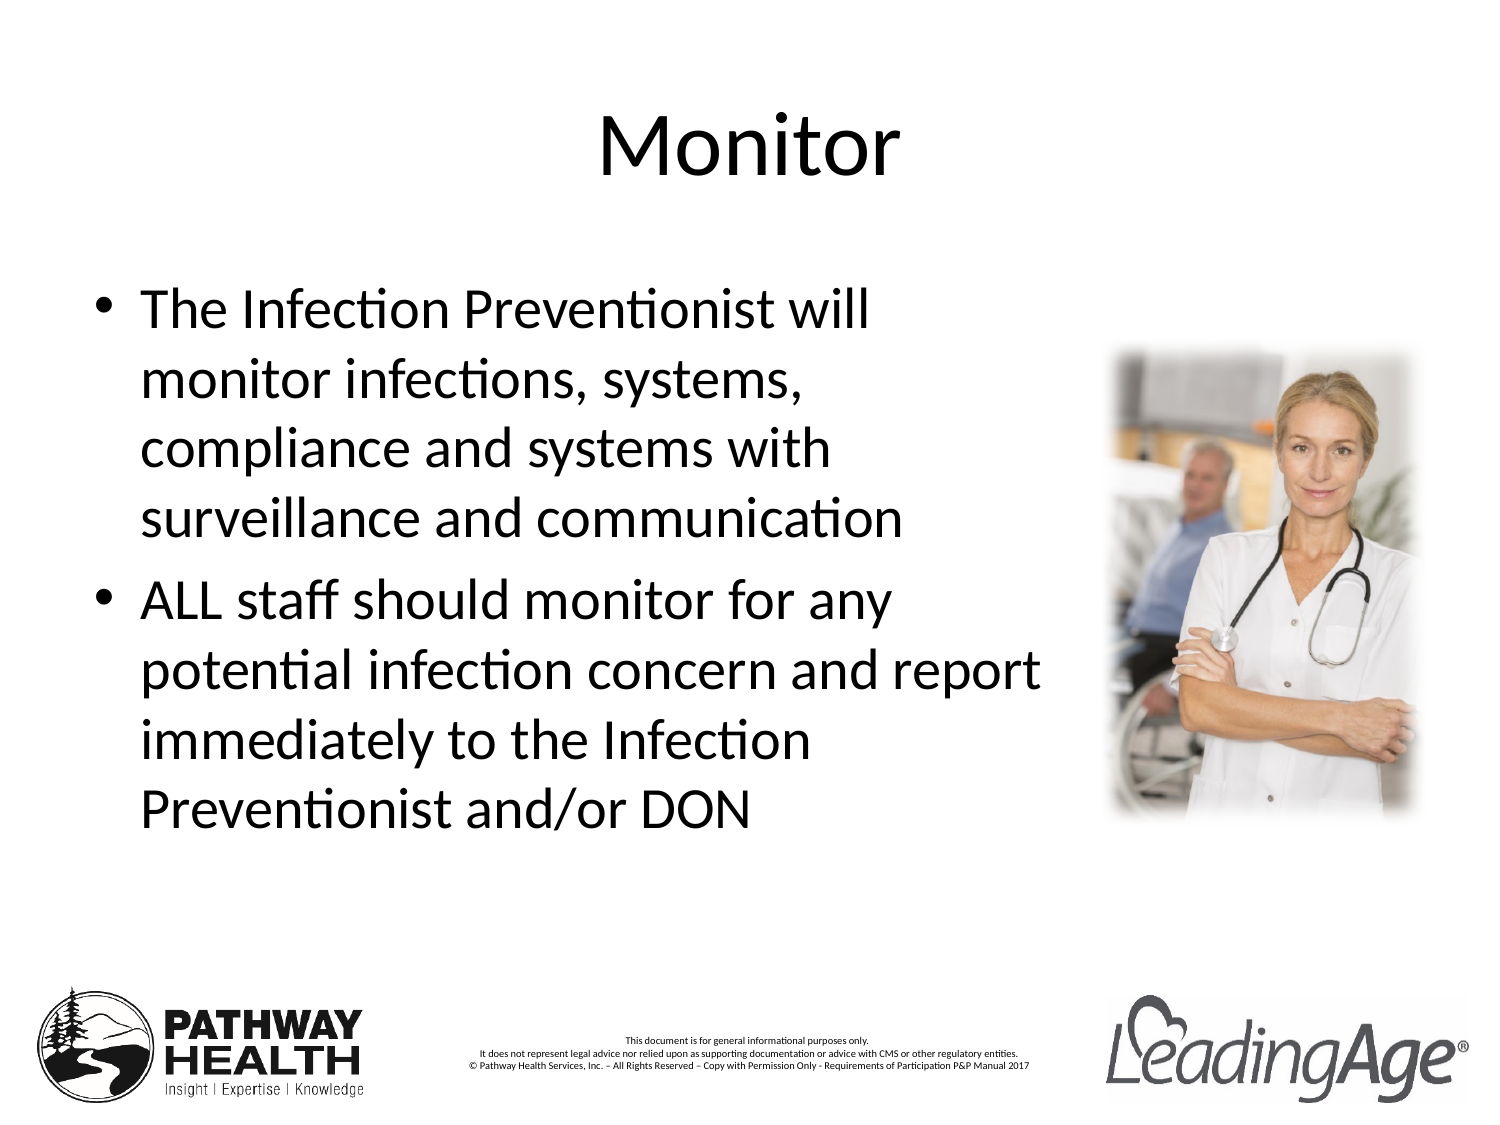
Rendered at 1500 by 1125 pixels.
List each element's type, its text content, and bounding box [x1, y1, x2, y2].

title Monitor [75, 45, 1425, 233]
picture [1106, 995, 1469, 1103]
picture [1099, 337, 1427, 828]
list The Infection Preventionist will monitor infections, systems, compliance and systems with surveillance and communication ALL staff should monitor for any potential infection concern and report immediately to the Infection Preventionist and/or DON [3, 262, 1067, 1025]
picture [37, 1025, 363, 1103]
